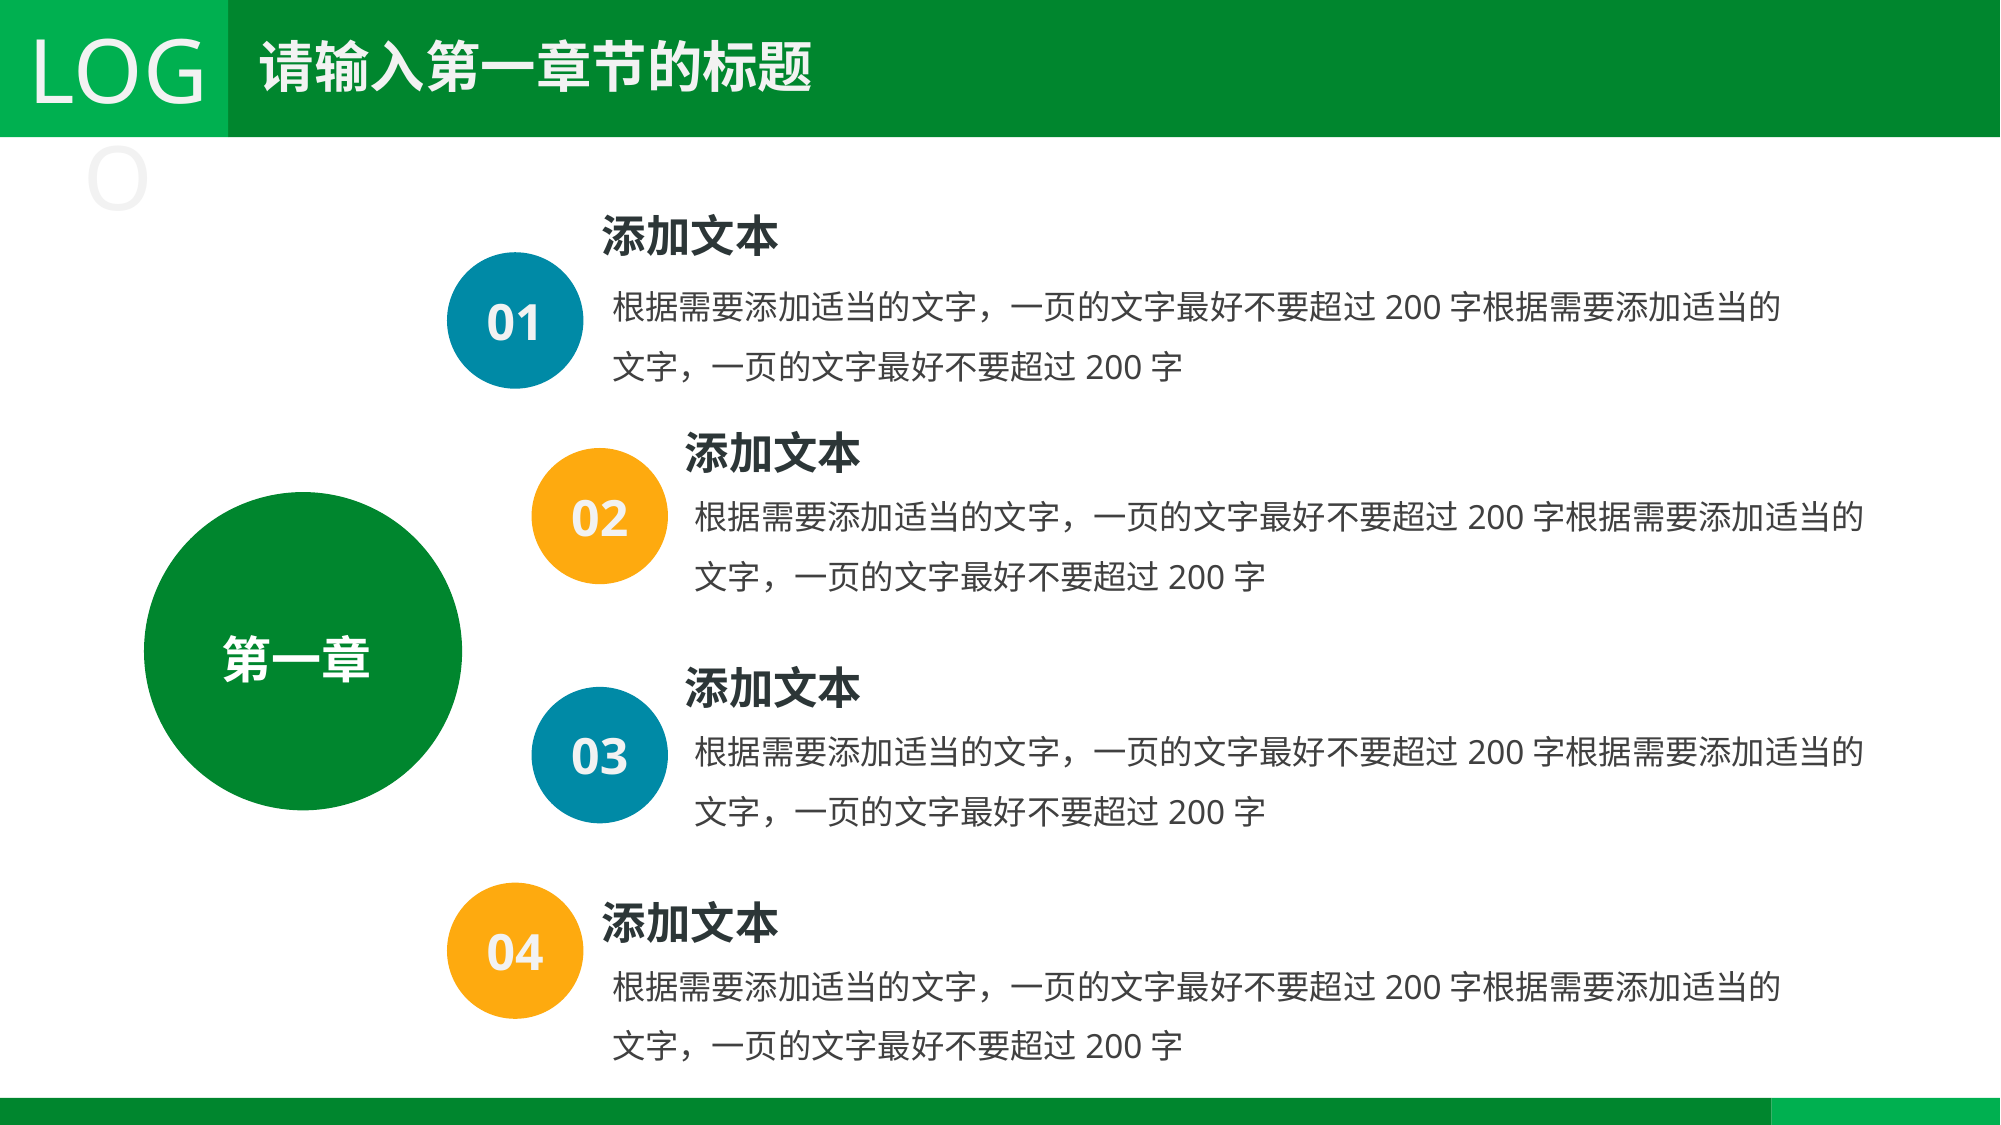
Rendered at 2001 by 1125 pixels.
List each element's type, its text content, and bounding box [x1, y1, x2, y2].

text_box 添加文本 [586, 200, 915, 269]
text_box 01 [446, 252, 584, 389]
text_box 根据需要添加适当的文字，一页的文字最好不要超过200字根据需要添加适当的文字，一页的文字最好不要超过200字 [679, 468, 1886, 604]
text_box 添加文本 [669, 417, 998, 486]
text_box 02 [531, 447, 668, 585]
text_box 03 [531, 686, 668, 824]
text_box 04 [446, 882, 584, 1019]
text_box 添加文本 [586, 887, 915, 956]
text_box 根据需要添加适当的文字，一页的文字最好不要超过200字根据需要添加适当的文字，一页的文字最好不要超过200字 [596, 258, 1803, 394]
text_box 根据需要添加适当的文字，一页的文字最好不要超过200字根据需要添加适当的文字，一页的文字最好不要超过200字 [596, 938, 1803, 1074]
text_box 根据需要添加适当的文字，一页的文字最好不要超过200字根据需要添加适当的文字，一页的文字最好不要超过200字 [679, 703, 1886, 839]
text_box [143, 492, 463, 811]
text_box 添加文本 [669, 652, 998, 721]
